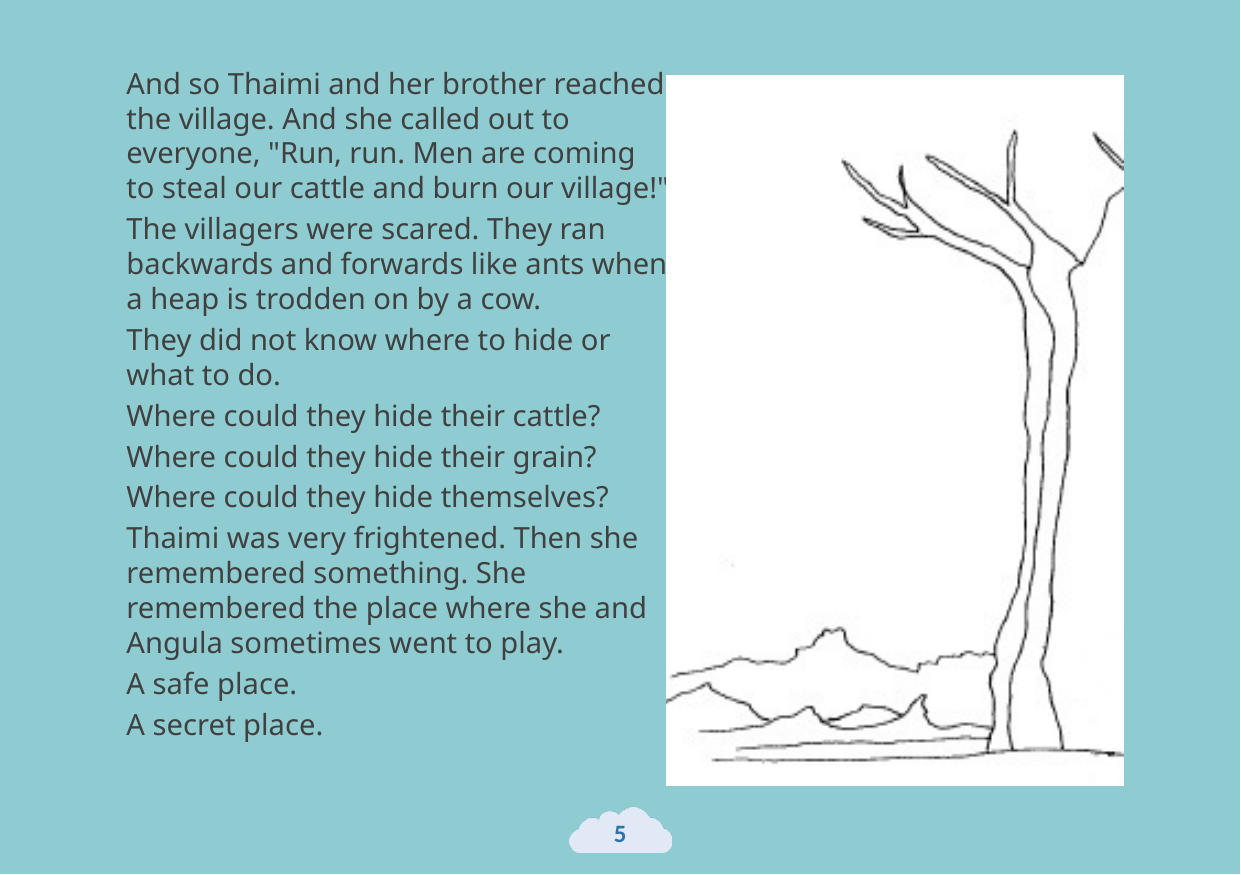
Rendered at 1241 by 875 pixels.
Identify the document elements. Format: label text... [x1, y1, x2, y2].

picture [665, 75, 1124, 786]
slide_number 5 [569, 810, 672, 857]
list And so Thaimi and her brother reached the village. And she called out to everyone, "Run, run. Men are coming to steal our cattle and burn our village!" The villagers were scared. They ran backwards and forwards like ants when a heap is trodden on by a cow. They did not know where to hide or what to do. Where could they hide their cattle? Where could they hide their grain? Where could they hide themselves? Thaimi was very frightened. Then she remembered something. She remembered the place where she and Angula sometimes went to play. A safe place. A secret place. [114, 58, 683, 800]
